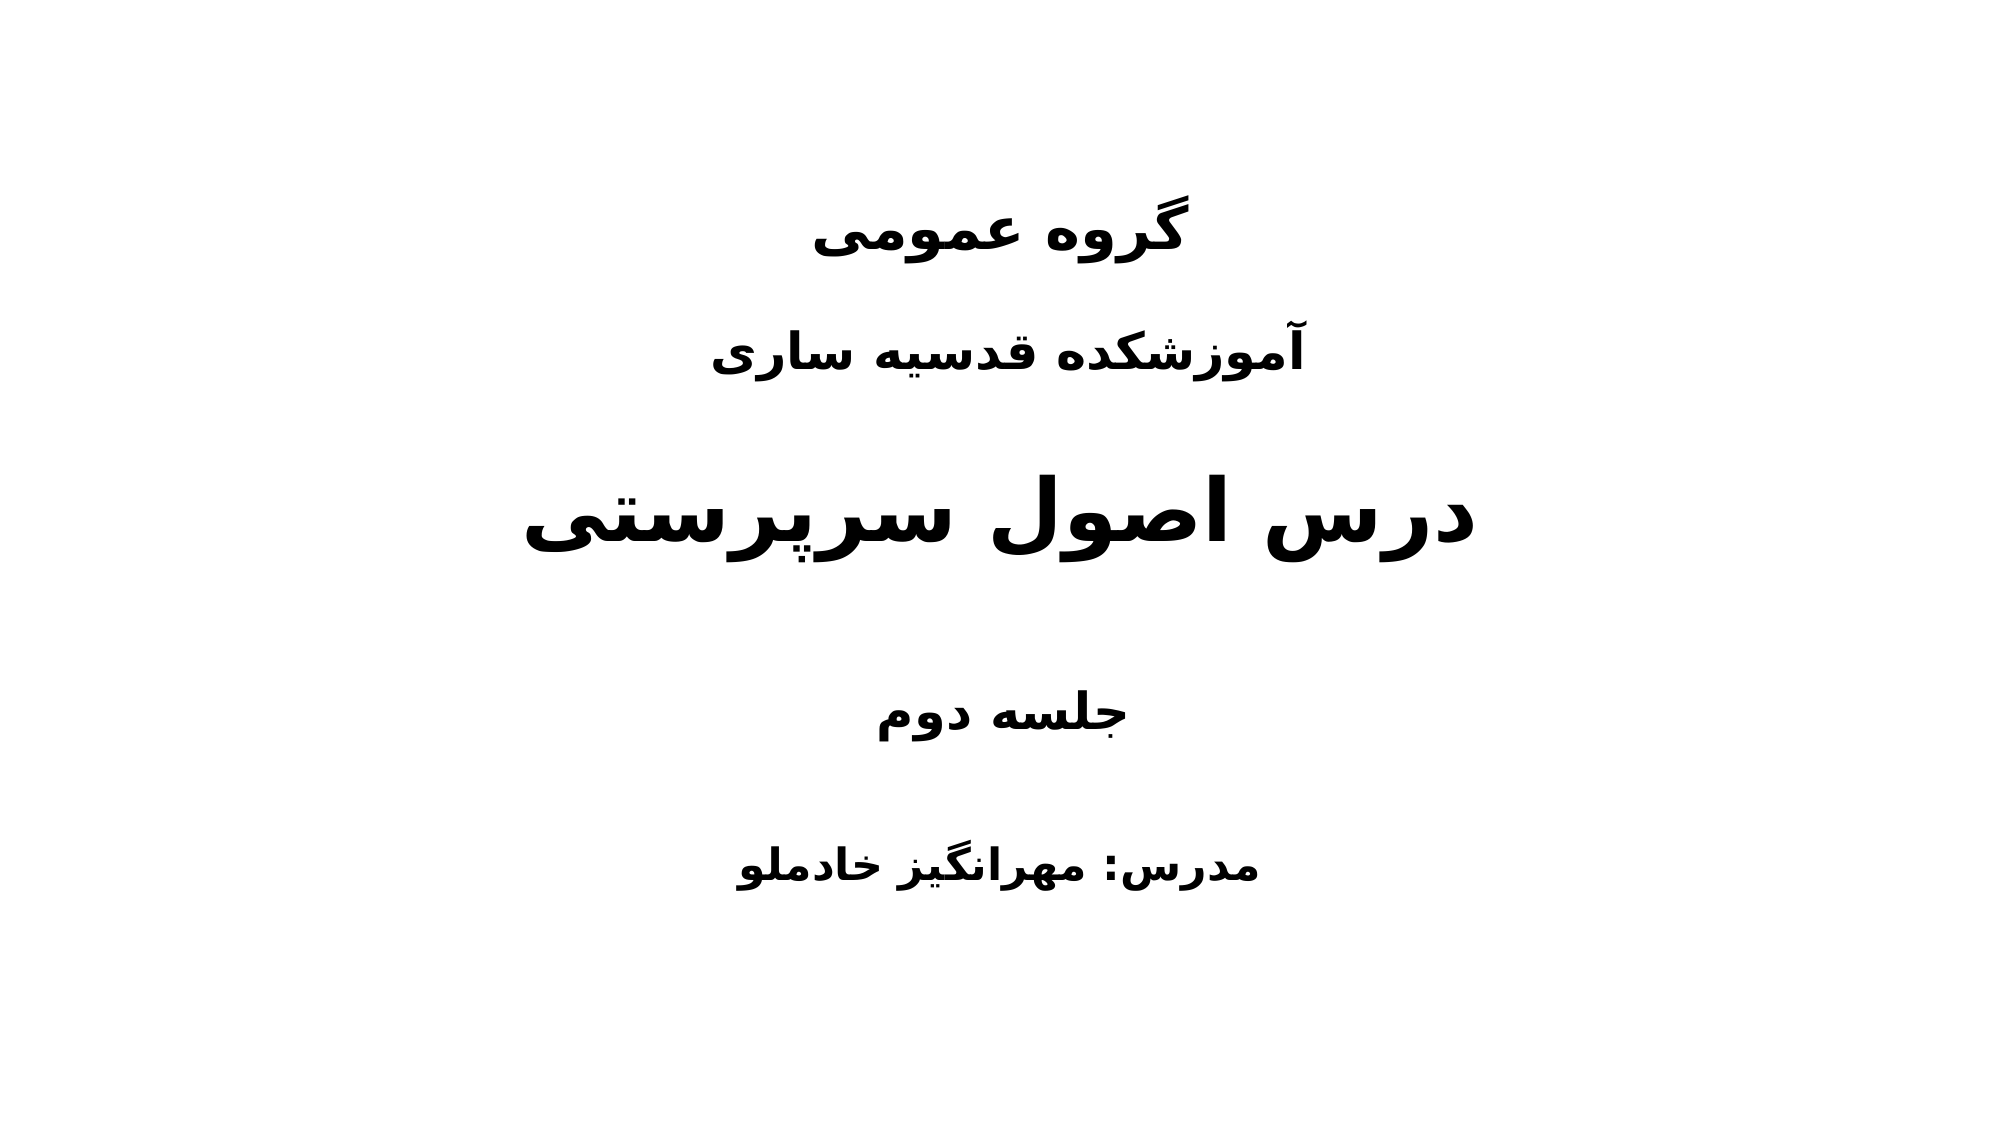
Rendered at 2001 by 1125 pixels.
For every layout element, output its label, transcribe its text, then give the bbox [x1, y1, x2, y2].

subtitle [249, 862, 1750, 1093]
title گروه عمومی آموزشکده قدسیه ساری درس اصول سرپرستی جلسه دوم مدرس: مهرانگیز خادملو [249, 182, 1750, 862]
